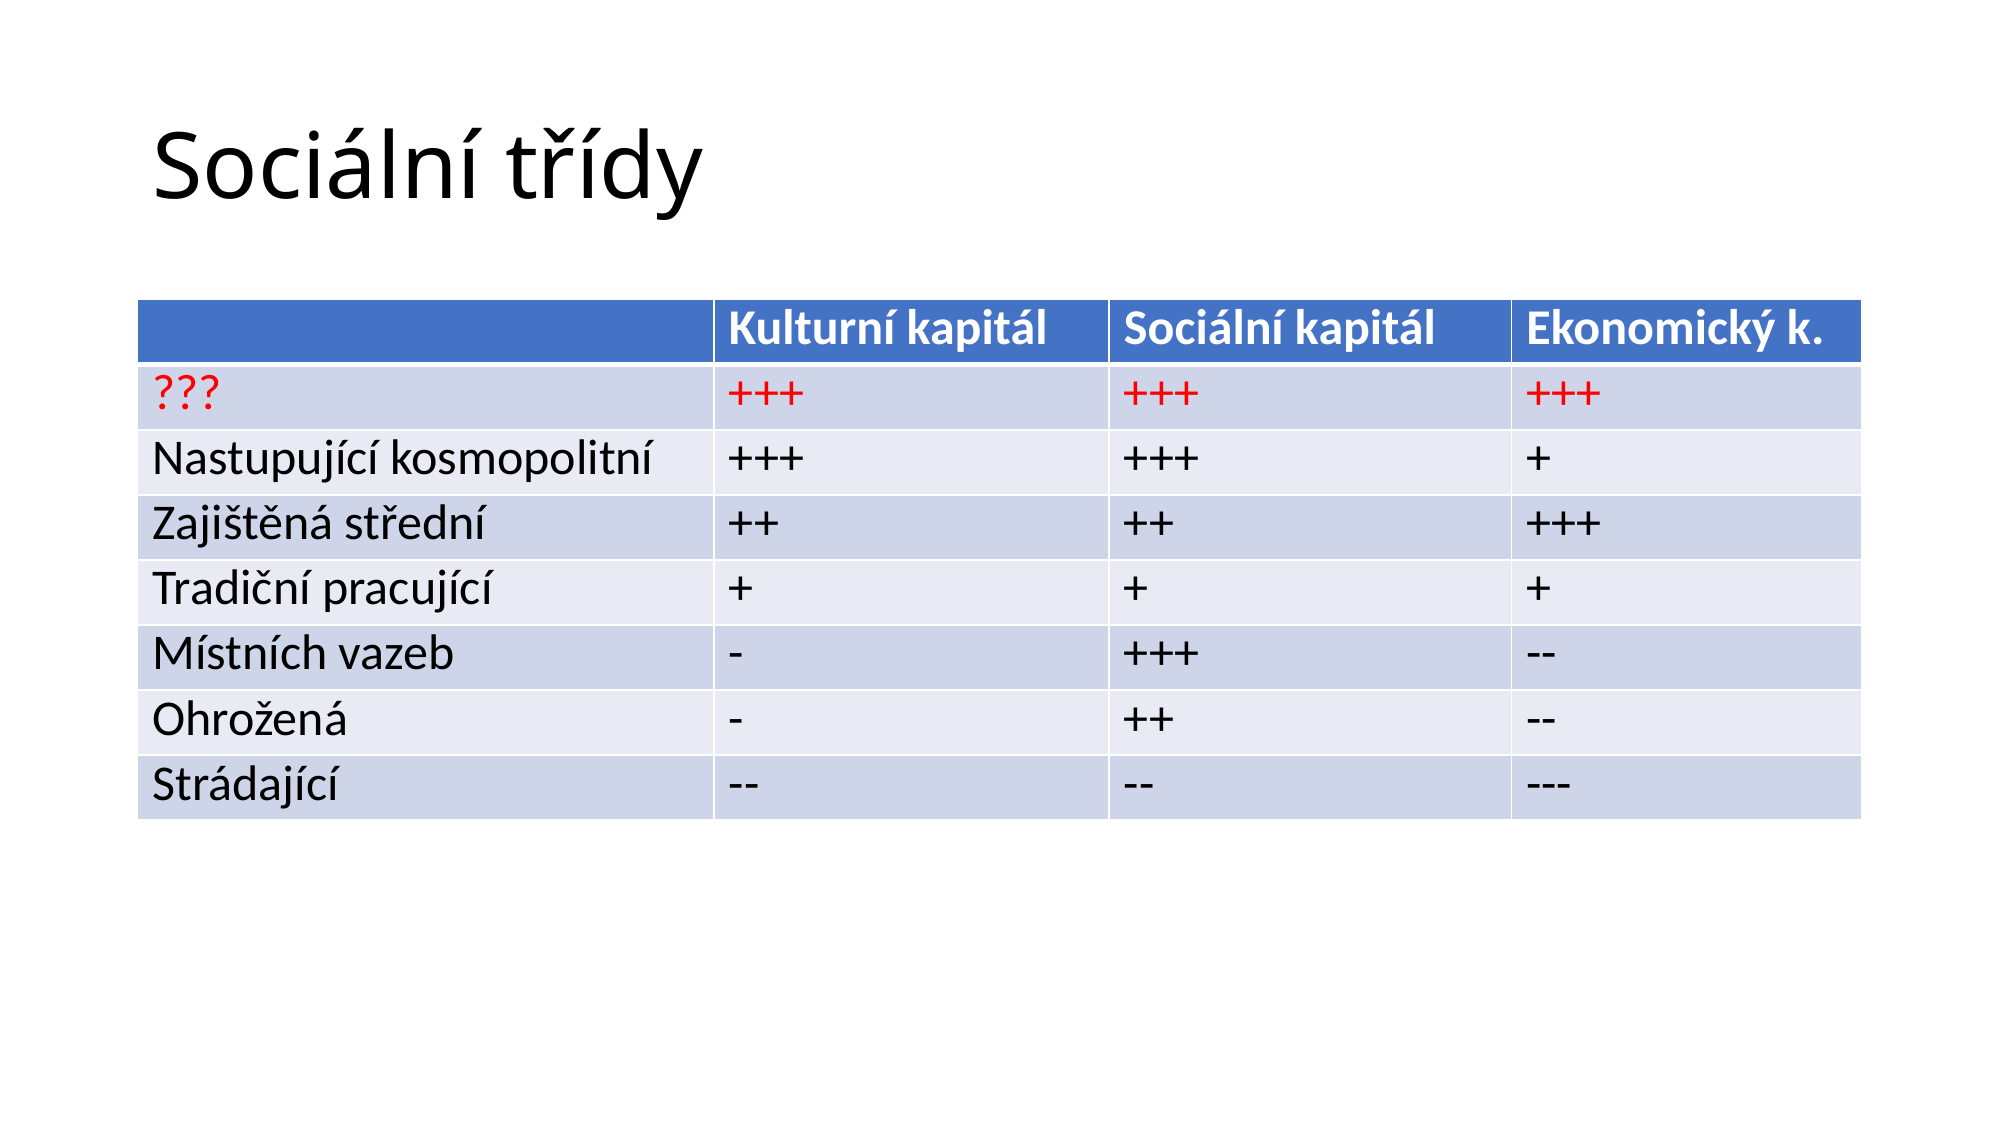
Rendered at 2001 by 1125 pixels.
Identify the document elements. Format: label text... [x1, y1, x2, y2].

table_cell +++ [1512, 496, 1861, 559]
table_header [138, 300, 713, 362]
table_cell +++ [715, 431, 1108, 494]
title Sociální třídy [137, 59, 1863, 278]
table_cell ++ [1110, 496, 1511, 559]
table_cell Nastupující kosmopolitní [138, 431, 713, 494]
table_cell Ohrožená [138, 691, 713, 754]
table_cell Strádající [138, 756, 713, 819]
table_cell -- [1512, 691, 1861, 754]
table_cell -- [1110, 756, 1511, 819]
table_header Ekonomický k. [1512, 300, 1861, 362]
table_cell --- [1512, 756, 1861, 819]
table_cell -- [1512, 626, 1861, 689]
table_cell + [1110, 561, 1511, 624]
table_cell ++ [715, 496, 1108, 559]
table_header Kulturní kapitál [715, 300, 1108, 362]
table_cell ++ [1110, 691, 1511, 754]
table_cell +++ [1512, 367, 1861, 429]
table_cell Tradiční pracující [138, 561, 713, 624]
table_cell + [715, 561, 1108, 624]
table_cell + [1512, 431, 1861, 494]
table_cell +++ [1110, 431, 1511, 494]
table_cell -- [715, 756, 1108, 819]
table_cell + [1512, 561, 1861, 624]
table_cell +++ [1110, 626, 1511, 689]
table_cell +++ [715, 367, 1108, 429]
table_cell +++ [1110, 367, 1511, 429]
table_cell ??? [138, 367, 713, 429]
table_header Sociální kapitál [1110, 300, 1511, 362]
table_cell Místních vazeb [138, 626, 713, 689]
table_cell Zajištěná střední [138, 496, 713, 559]
table_cell - [715, 691, 1108, 754]
table_cell - [715, 626, 1108, 689]
